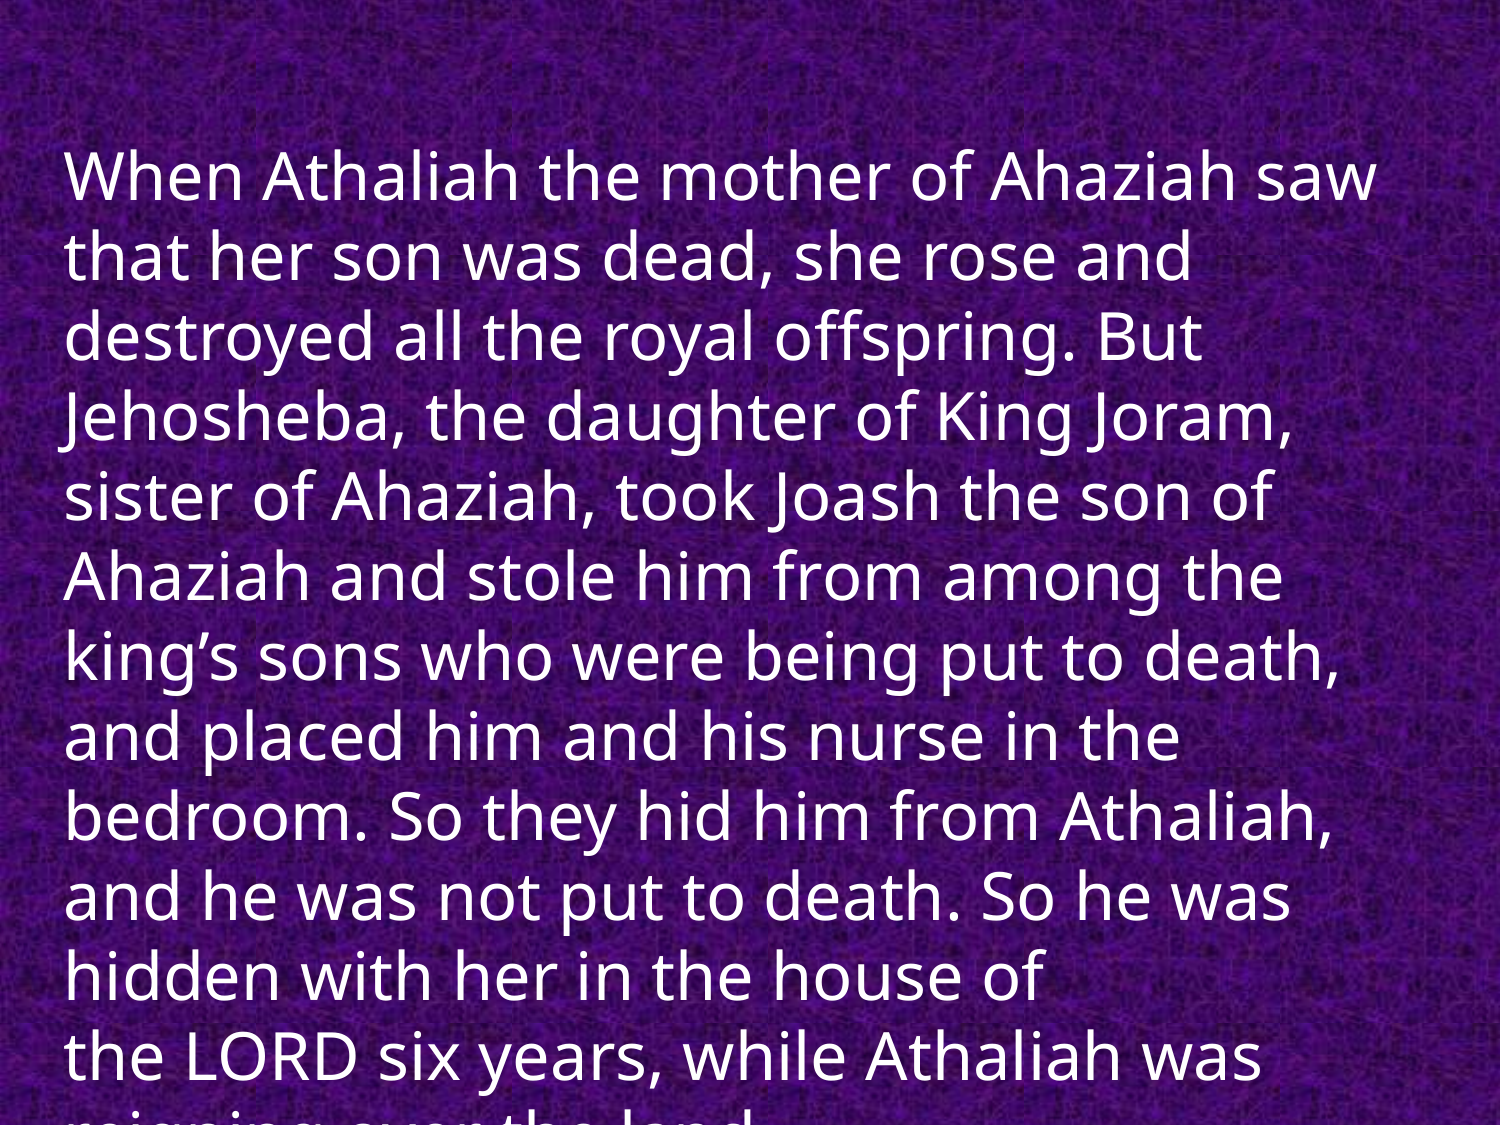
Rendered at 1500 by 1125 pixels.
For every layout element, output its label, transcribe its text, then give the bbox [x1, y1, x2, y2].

text_box When Athaliah the mother of Ahaziah saw that her son was dead, she rose and destroyed all the royal offspring. But Jehosheba, the daughter of King Joram, sister of Ahaziah, took Joash the son of Ahaziah and stole him from among the king’s sons who were being put to death, and placed him and his nurse in the bedroom. So they hid him from Athaliah, and he was not put to death. So he was hidden with her in the house of the Lord six years, while Athaliah was reigning over the land. 2 Kings 11:1-3 [49, 126, 1451, 1125]
picture [0, 0, 1500, 1125]
